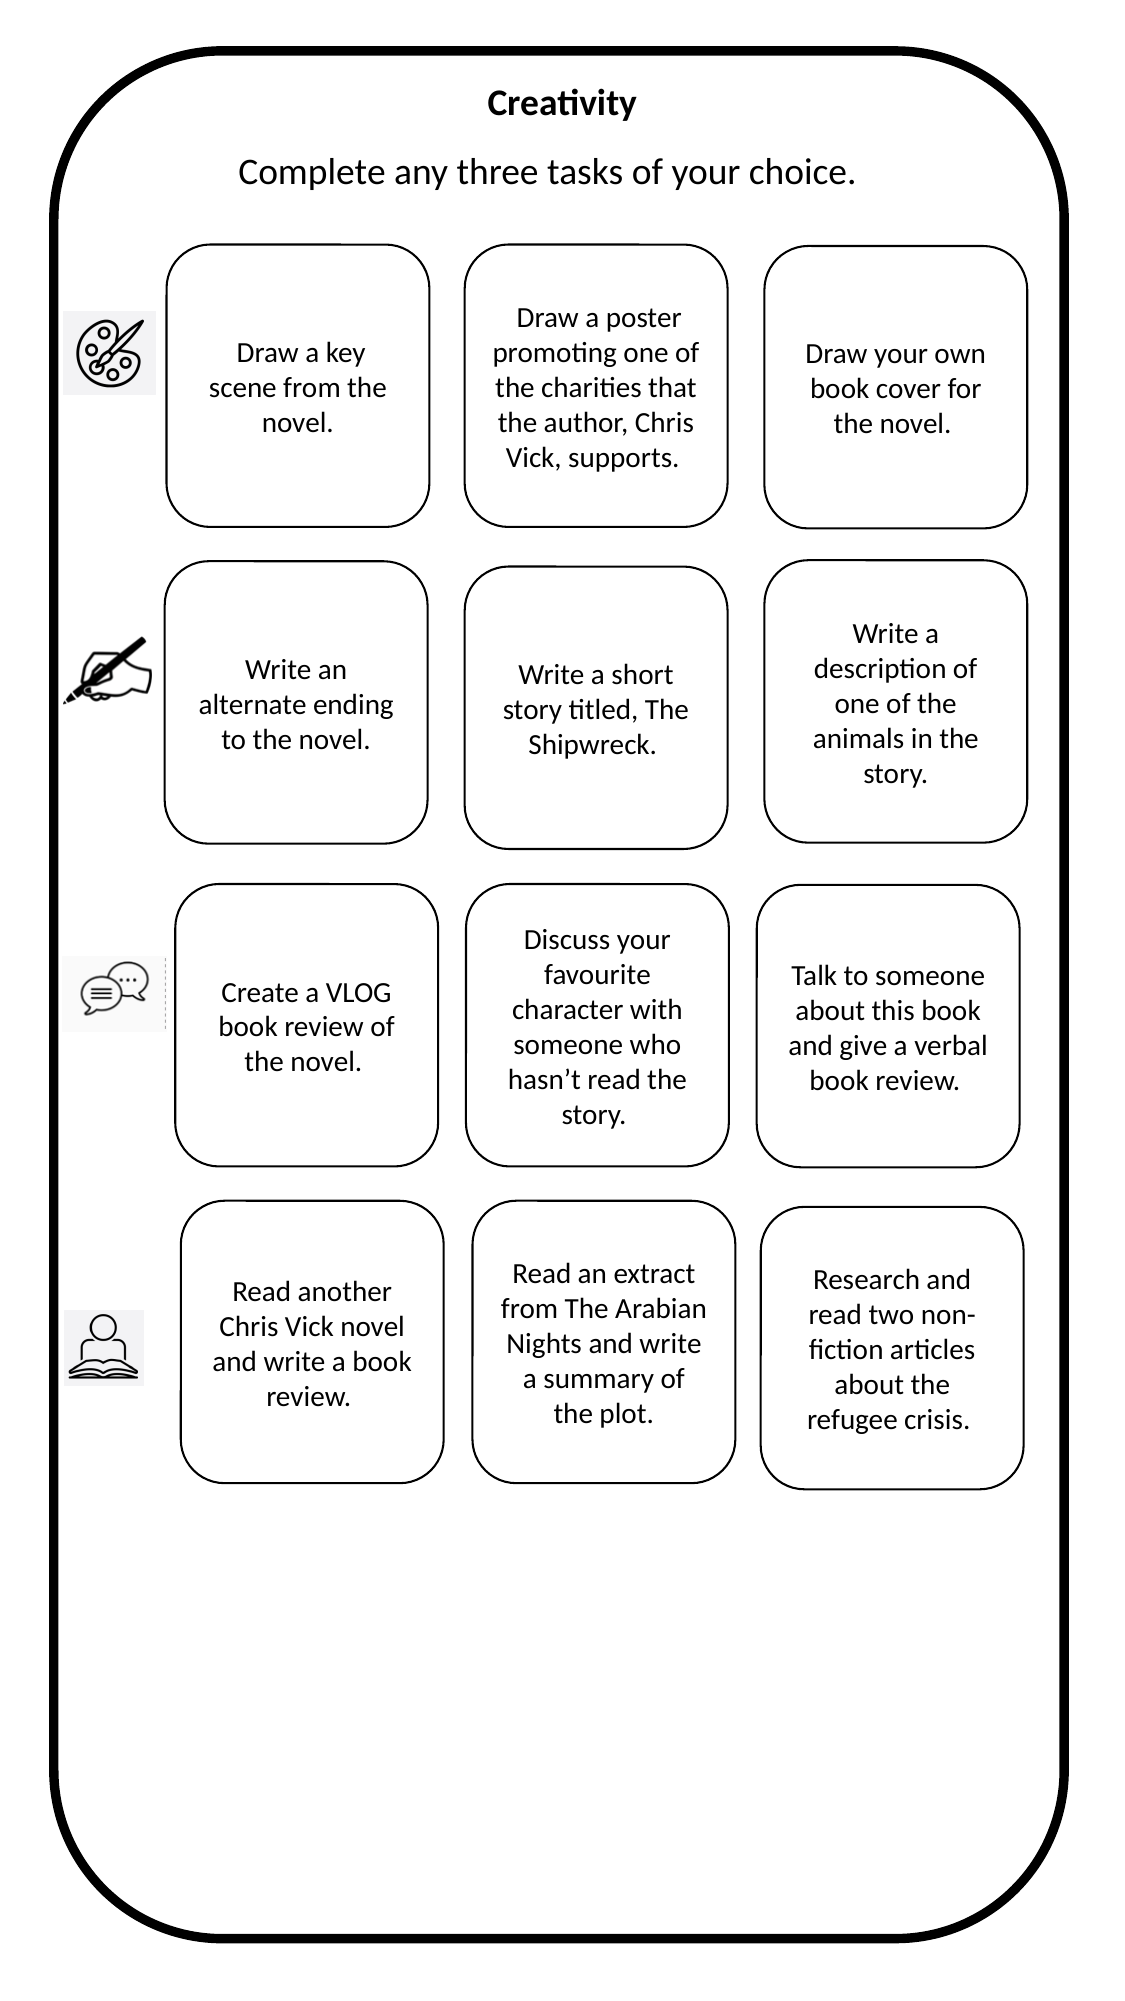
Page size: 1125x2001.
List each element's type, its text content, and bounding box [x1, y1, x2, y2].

picture [64, 1309, 144, 1386]
text_box Write an alternate ending to the novel. [163, 560, 429, 845]
text_box Read an extract from The Arabian Nights and write a summary of the plot. [471, 1199, 737, 1485]
picture [63, 311, 156, 395]
text_box Research and read two non-fiction articles about the refugee crisis. [759, 1205, 1025, 1491]
text_box Create a VLOG book review of the novel. [174, 882, 440, 1168]
text_box Complete any three tasks of your choice. [223, 139, 974, 200]
text_box Discuss your favourite character with someone who hasn’t read the story. [464, 882, 730, 1168]
text_box Draw your own book cover for the novel. [763, 244, 1029, 530]
text_box Draw a key scene from the novel. [165, 243, 431, 528]
text_box Read another Chris Vick novel and write a book review. [179, 1199, 445, 1485]
text_box [52, 84, 1066, 1940]
text_box Write a description of one of the animals in the story. [763, 559, 1029, 844]
picture [63, 626, 152, 715]
text_box Talk to someone about this book and give a verbal book review. [755, 883, 1021, 1169]
text_box Creativity [120, 70, 1005, 221]
text_box Draw a poster promoting one of the charities that the author, Chris Vick, supports. [463, 243, 729, 528]
text_box [142, 49, 976, 70]
picture [62, 956, 167, 1033]
text_box Write a short story titled, The Shipwreck. [463, 565, 729, 851]
